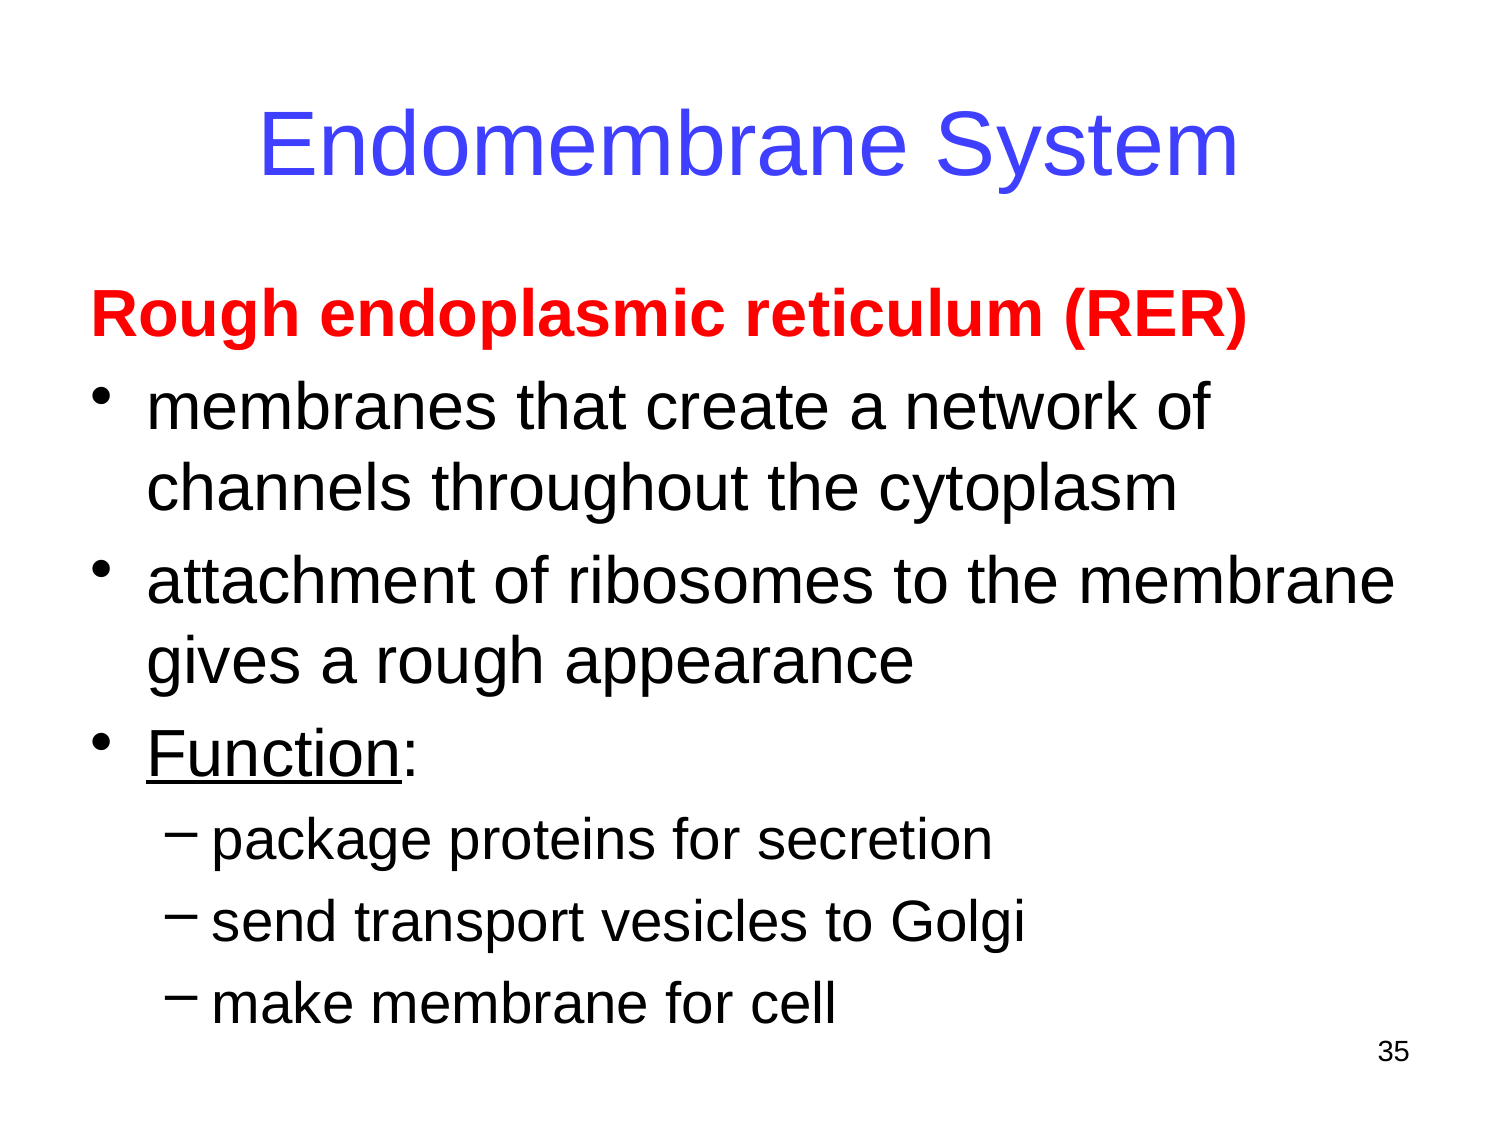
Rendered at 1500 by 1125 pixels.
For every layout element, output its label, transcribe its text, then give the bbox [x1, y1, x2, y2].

title Endomembrane System [75, 45, 1425, 233]
slide_number 35 [1074, 1024, 1426, 1103]
list Rough endoplasmic reticulum (RER) membranes that create a network of channels throughout the cytoplasm attachment of ribosomes to the membrane gives a rough appearance Function: package proteins for secretion send transport vesicles to Golgi make membrane for cell [75, 262, 1425, 1063]
